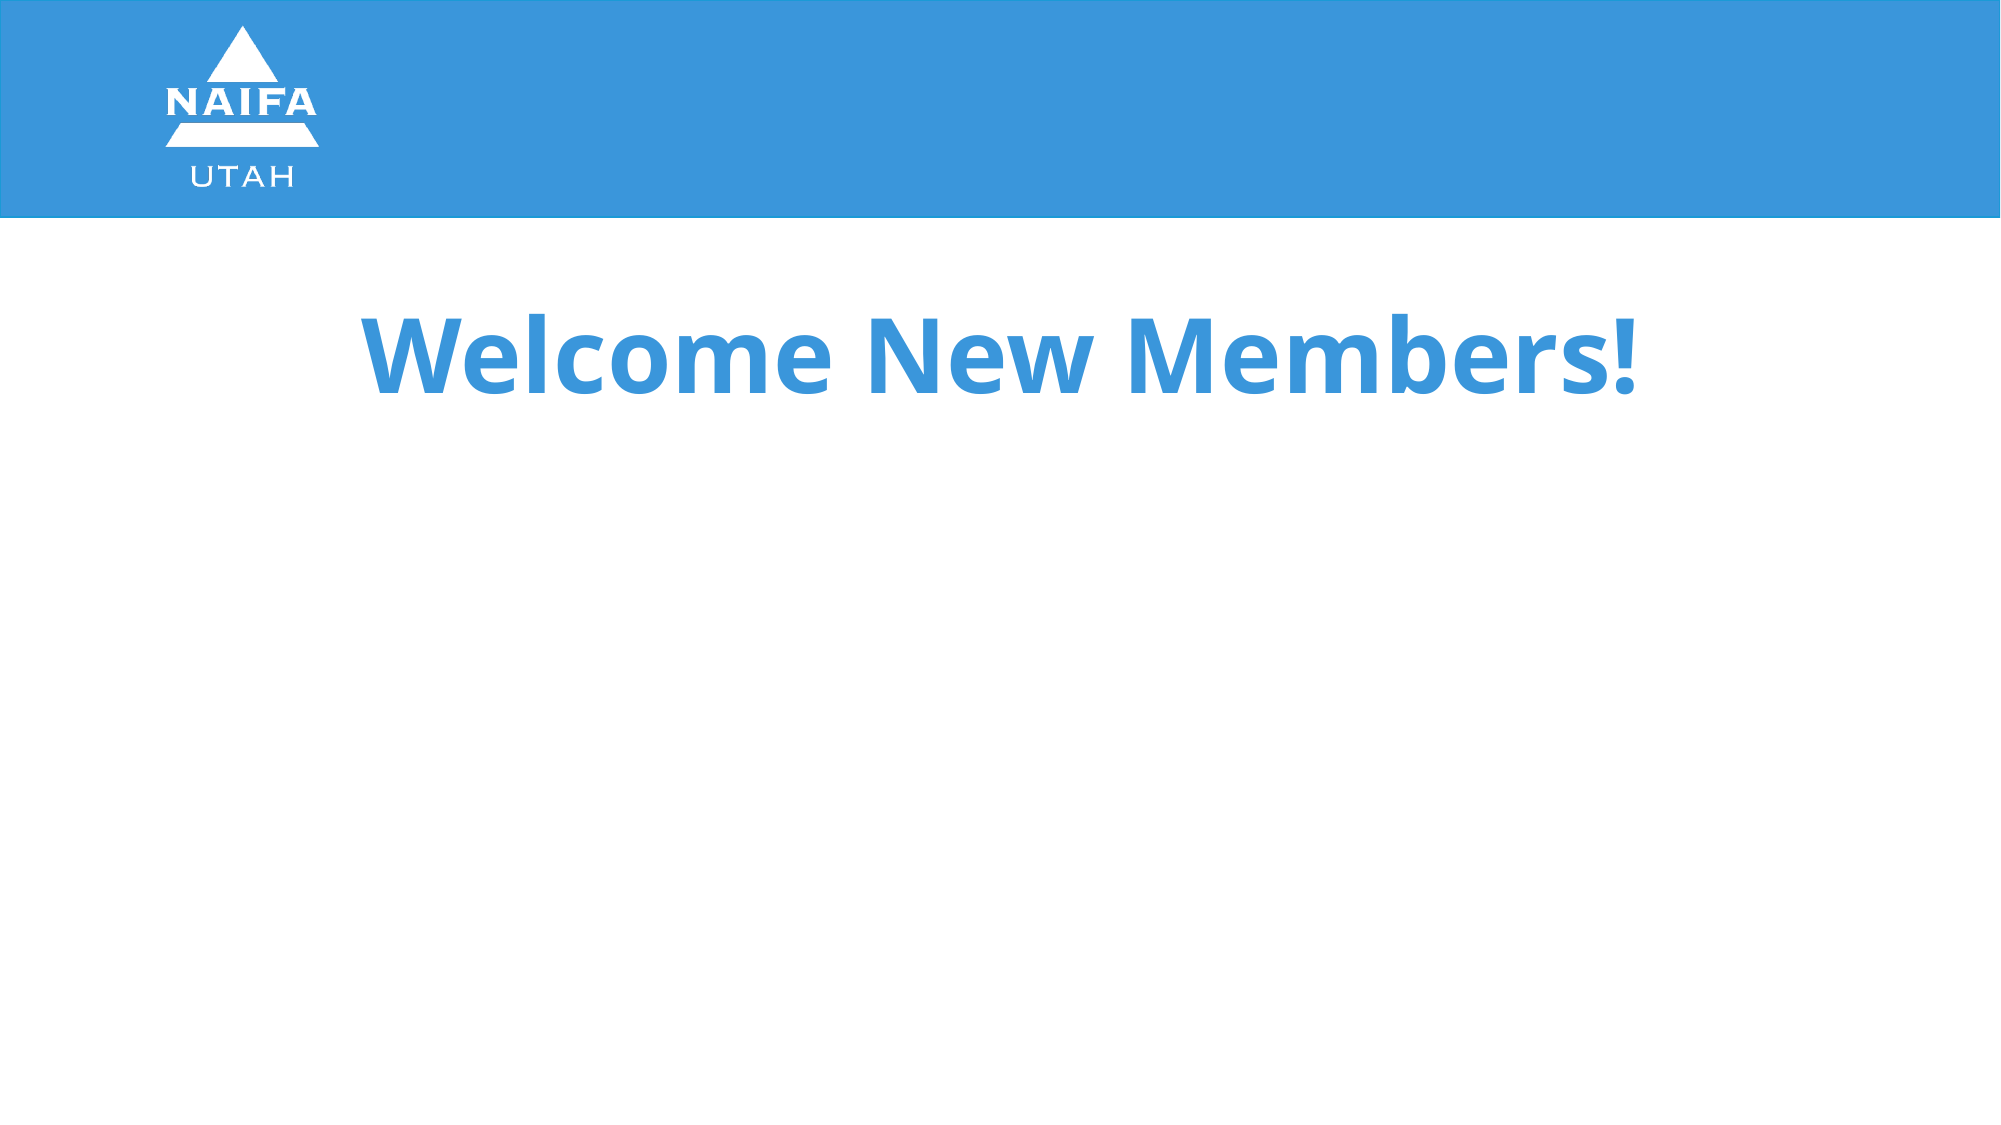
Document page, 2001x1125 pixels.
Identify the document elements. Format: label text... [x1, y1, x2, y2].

title Welcome New Members! [138, 251, 1864, 469]
picture [165, 25, 319, 187]
